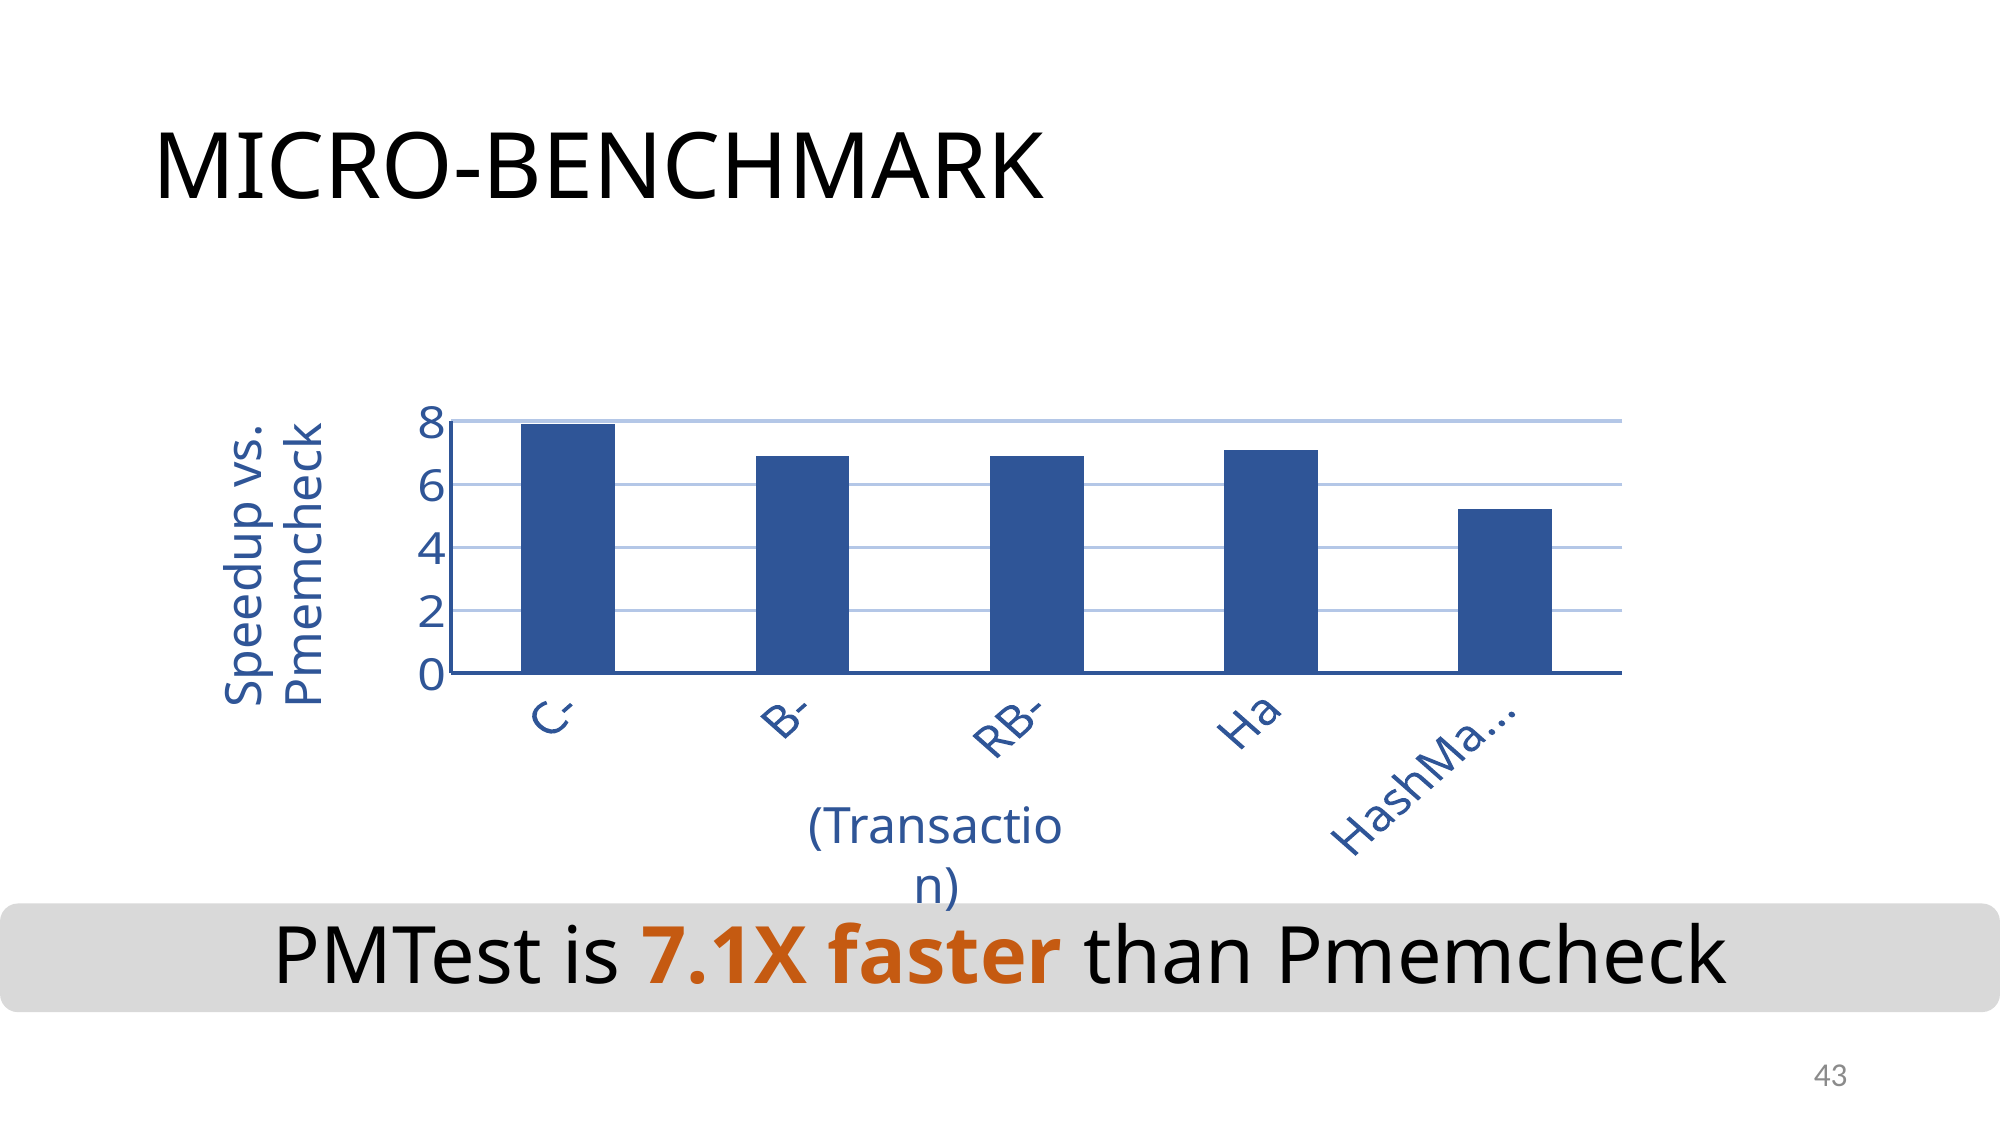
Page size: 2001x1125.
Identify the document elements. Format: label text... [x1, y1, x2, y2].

text_box (Transaction) [789, 868, 1083, 922]
chart [173, 385, 1661, 868]
title MICRO-BENCHMARK [137, 59, 1863, 278]
slide_number 43 [1412, 1042, 1863, 1103]
text_box PMTest is 7.1X faster than Pmemcheck [0, 902, 2000, 1014]
